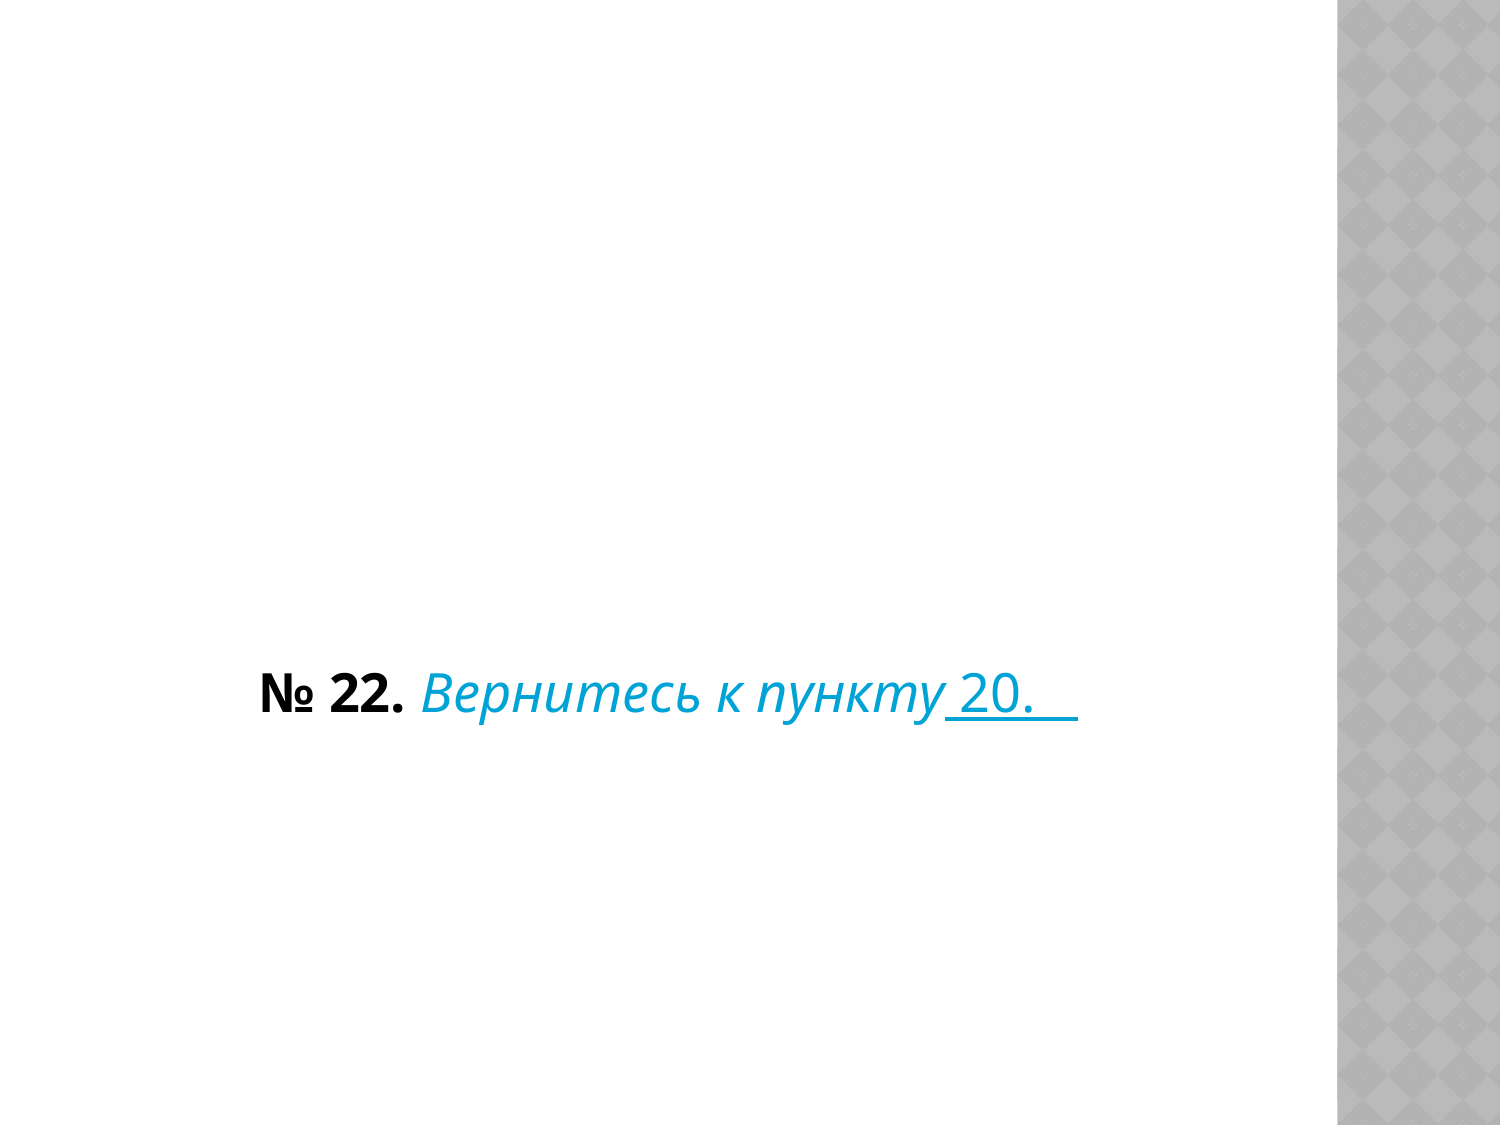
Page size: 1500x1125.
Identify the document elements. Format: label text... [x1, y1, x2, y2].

list № 22. Вернитесь к пункту 20. [75, 264, 1263, 1059]
